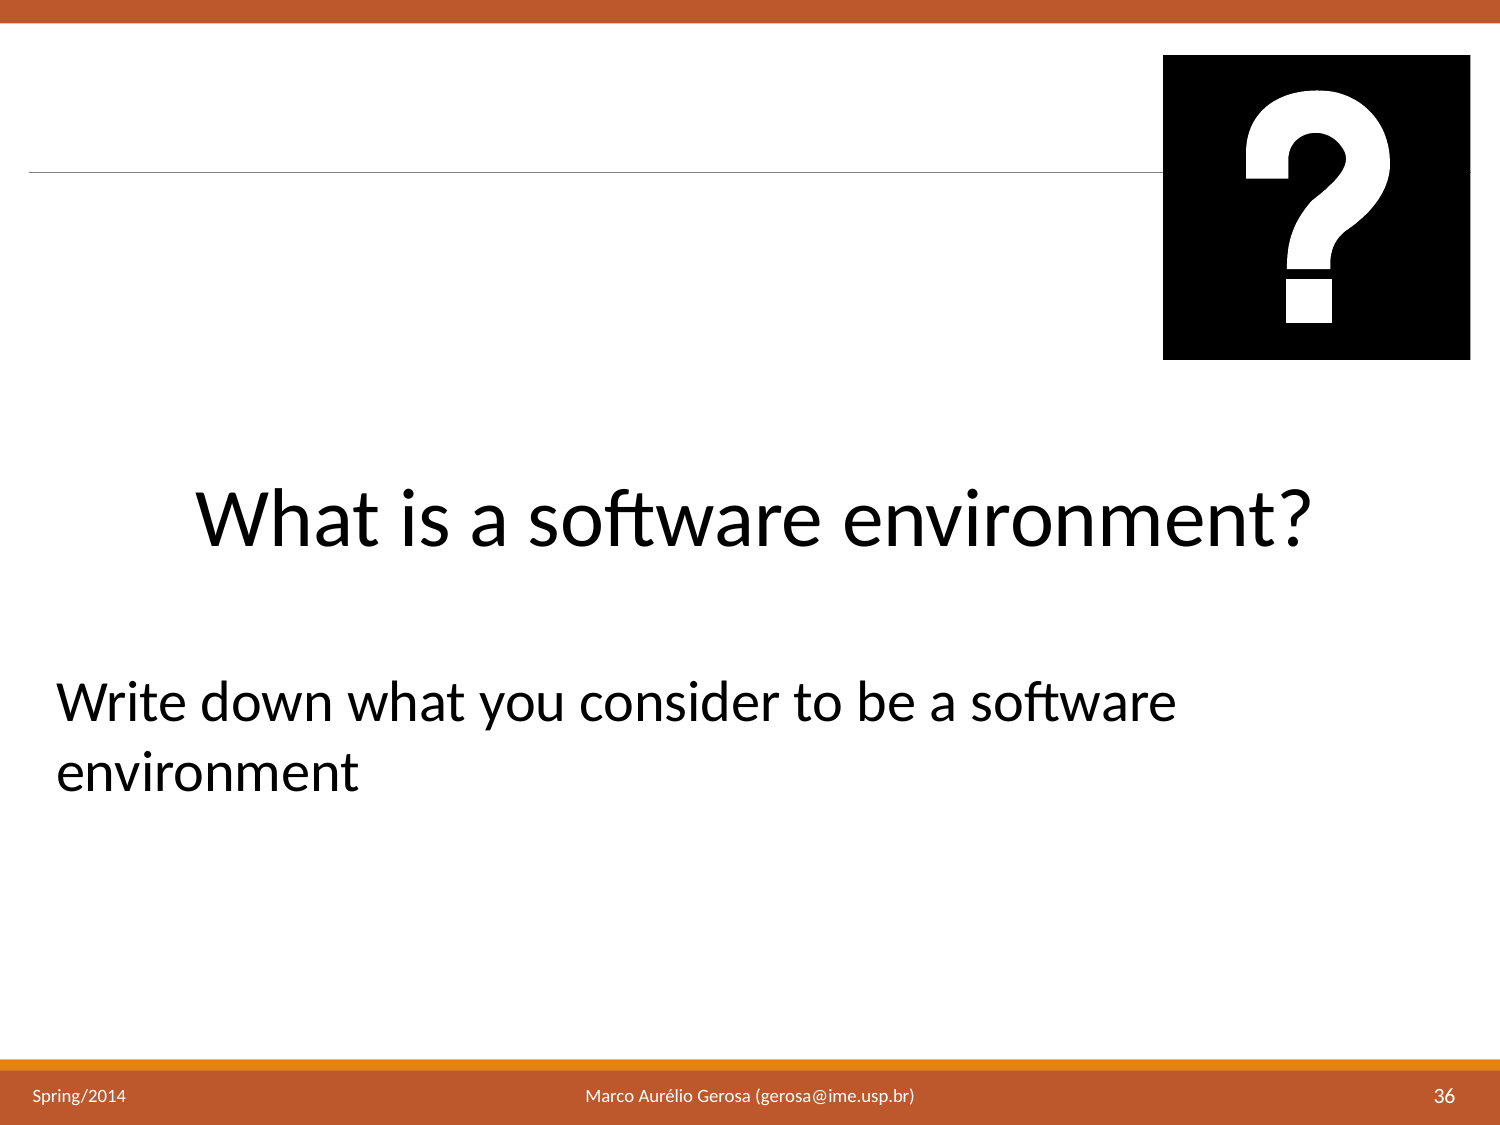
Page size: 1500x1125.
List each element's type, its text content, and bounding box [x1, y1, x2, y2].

text_box What is a software environment? Write down what you consider to be a software environment [41, 456, 1471, 811]
slide_number Spring/2014 [17, 1072, 322, 1118]
picture [1162, 53, 1471, 361]
slide_number 36 [1309, 1072, 1471, 1118]
footer Marco Aurélio Gerosa (gerosa@ime.usp.br) [453, 1070, 1047, 1120]
